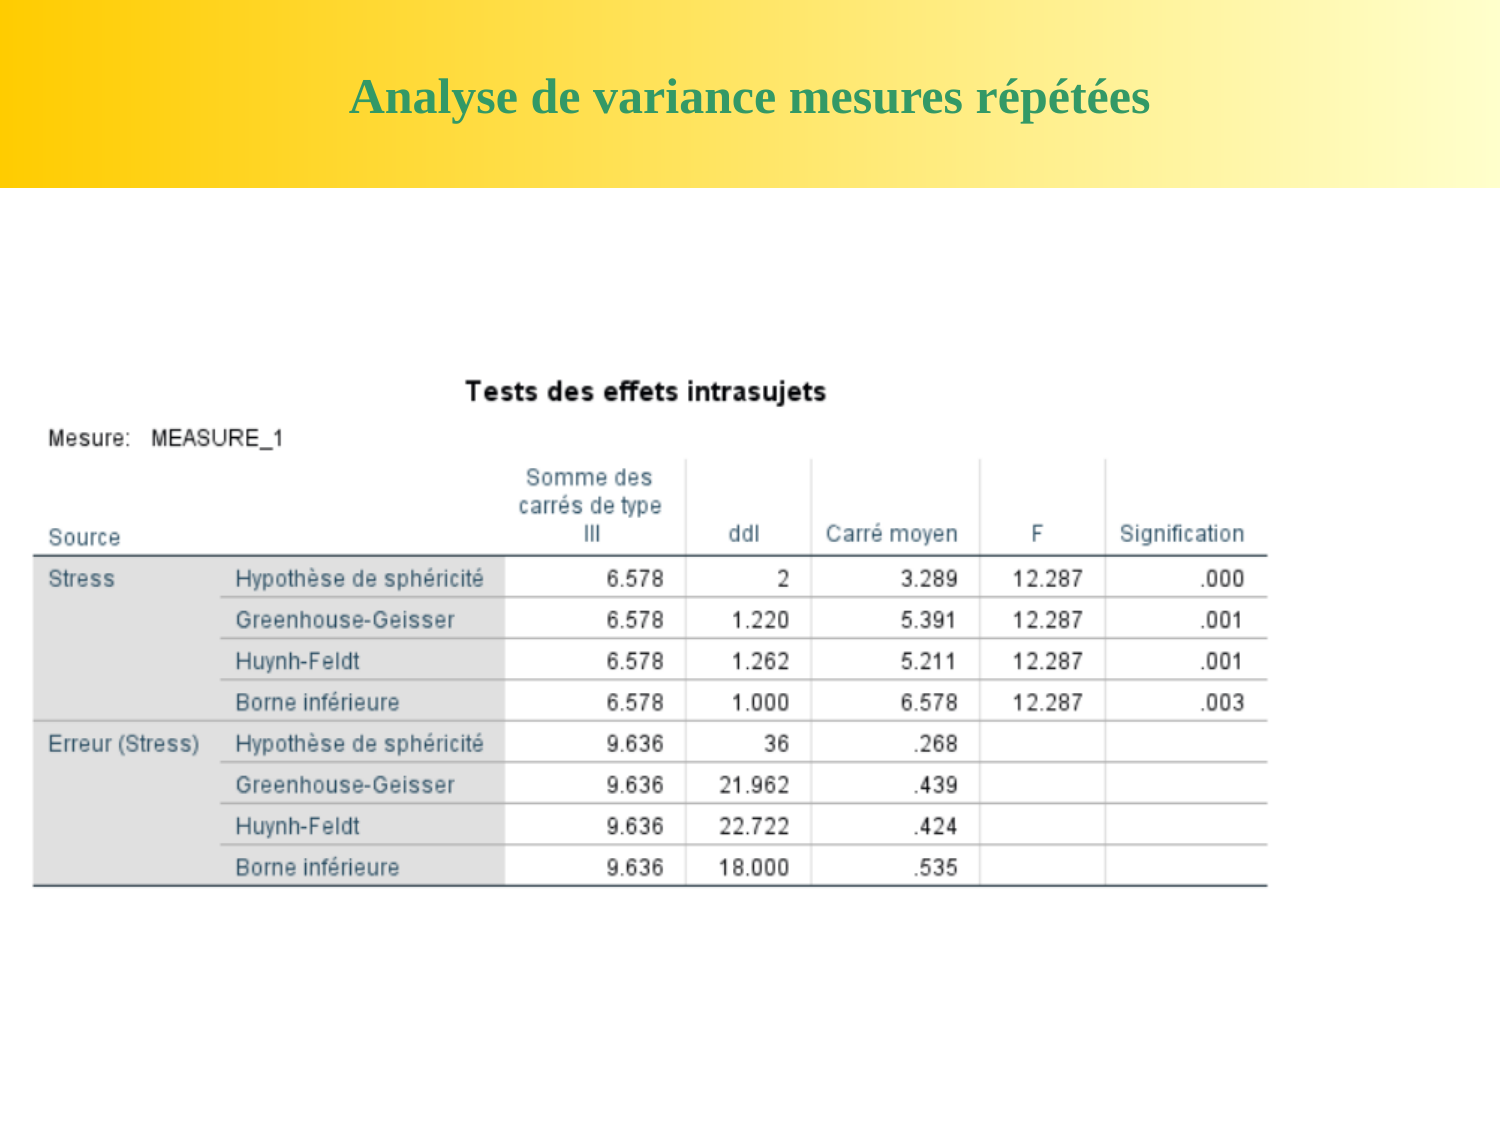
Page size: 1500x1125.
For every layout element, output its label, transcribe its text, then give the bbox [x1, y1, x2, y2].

title Analyse de variance mesures répétées [0, 0, 1500, 188]
picture [0, 326, 1499, 905]
